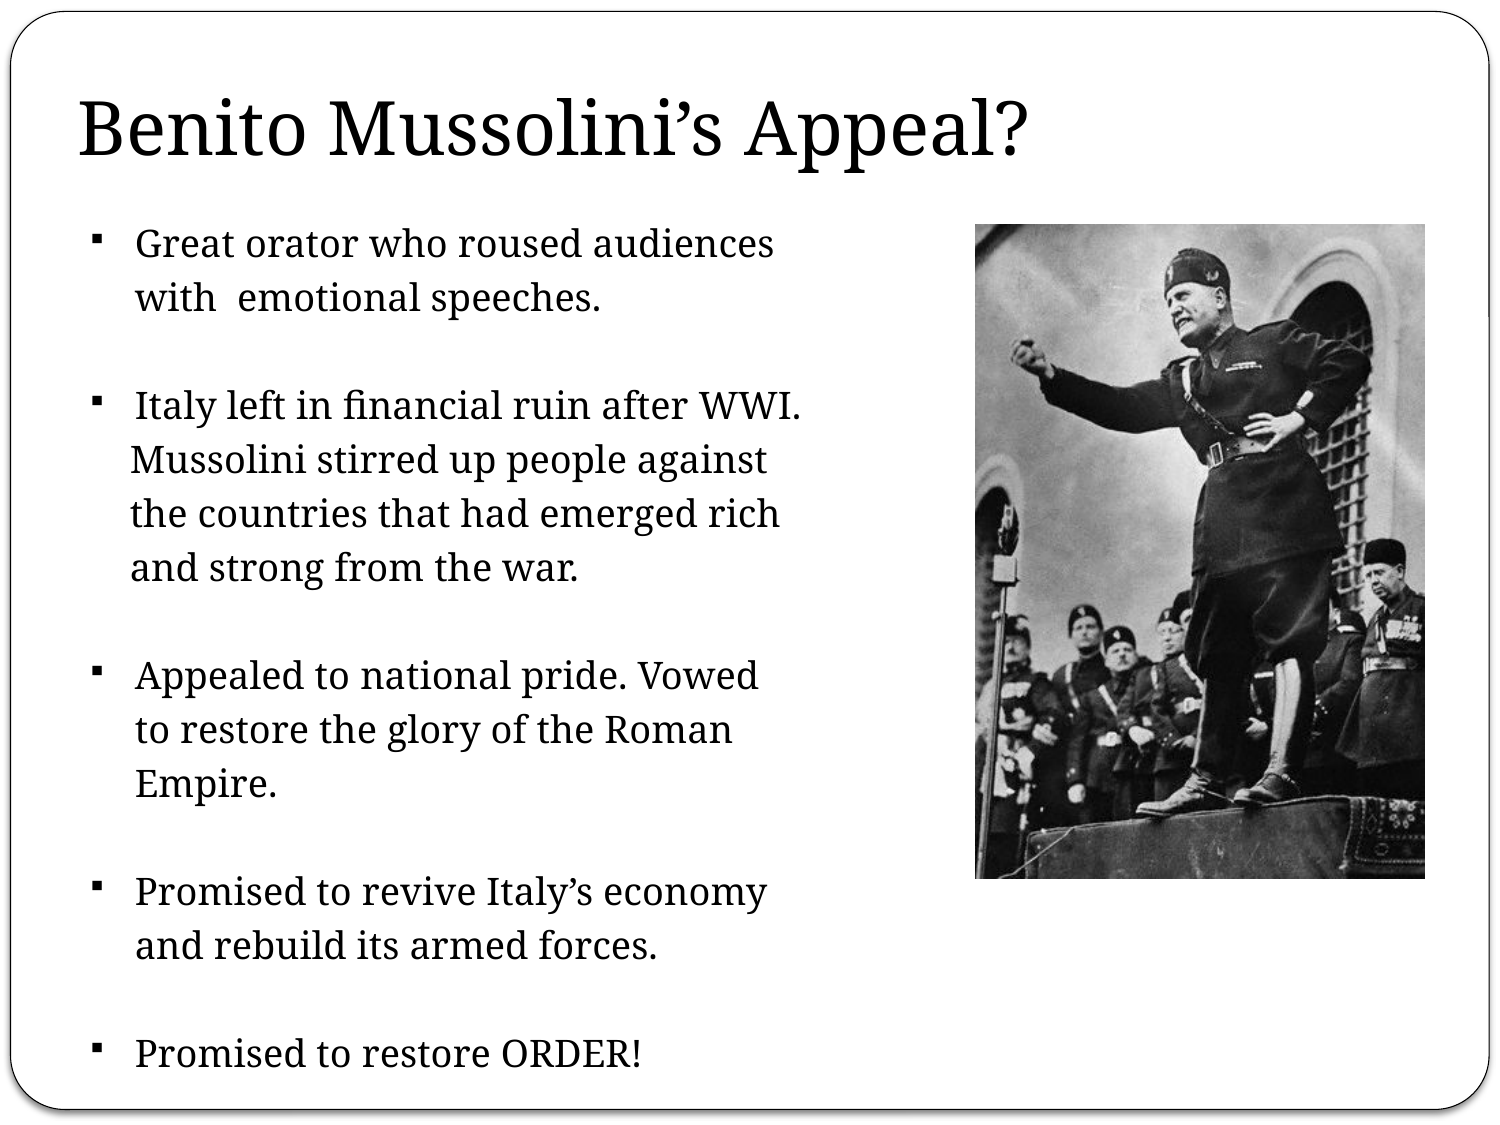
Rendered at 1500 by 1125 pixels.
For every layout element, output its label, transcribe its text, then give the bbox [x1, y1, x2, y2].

title Benito Mussolini’s Appeal? [62, 0, 1413, 186]
picture [974, 224, 1425, 879]
list Great orator who roused audiences with emotional speeches. Italy left in financial ruin after WWI. Mussolini stirred up people against the countries that had emerged rich and strong from the war. Appealed to national pride. Vowed to restore the glory of the Roman Empire. Promised to revive Italy’s economy and rebuild its armed forces. Promised to restore ORDER! [75, 212, 1425, 1088]
